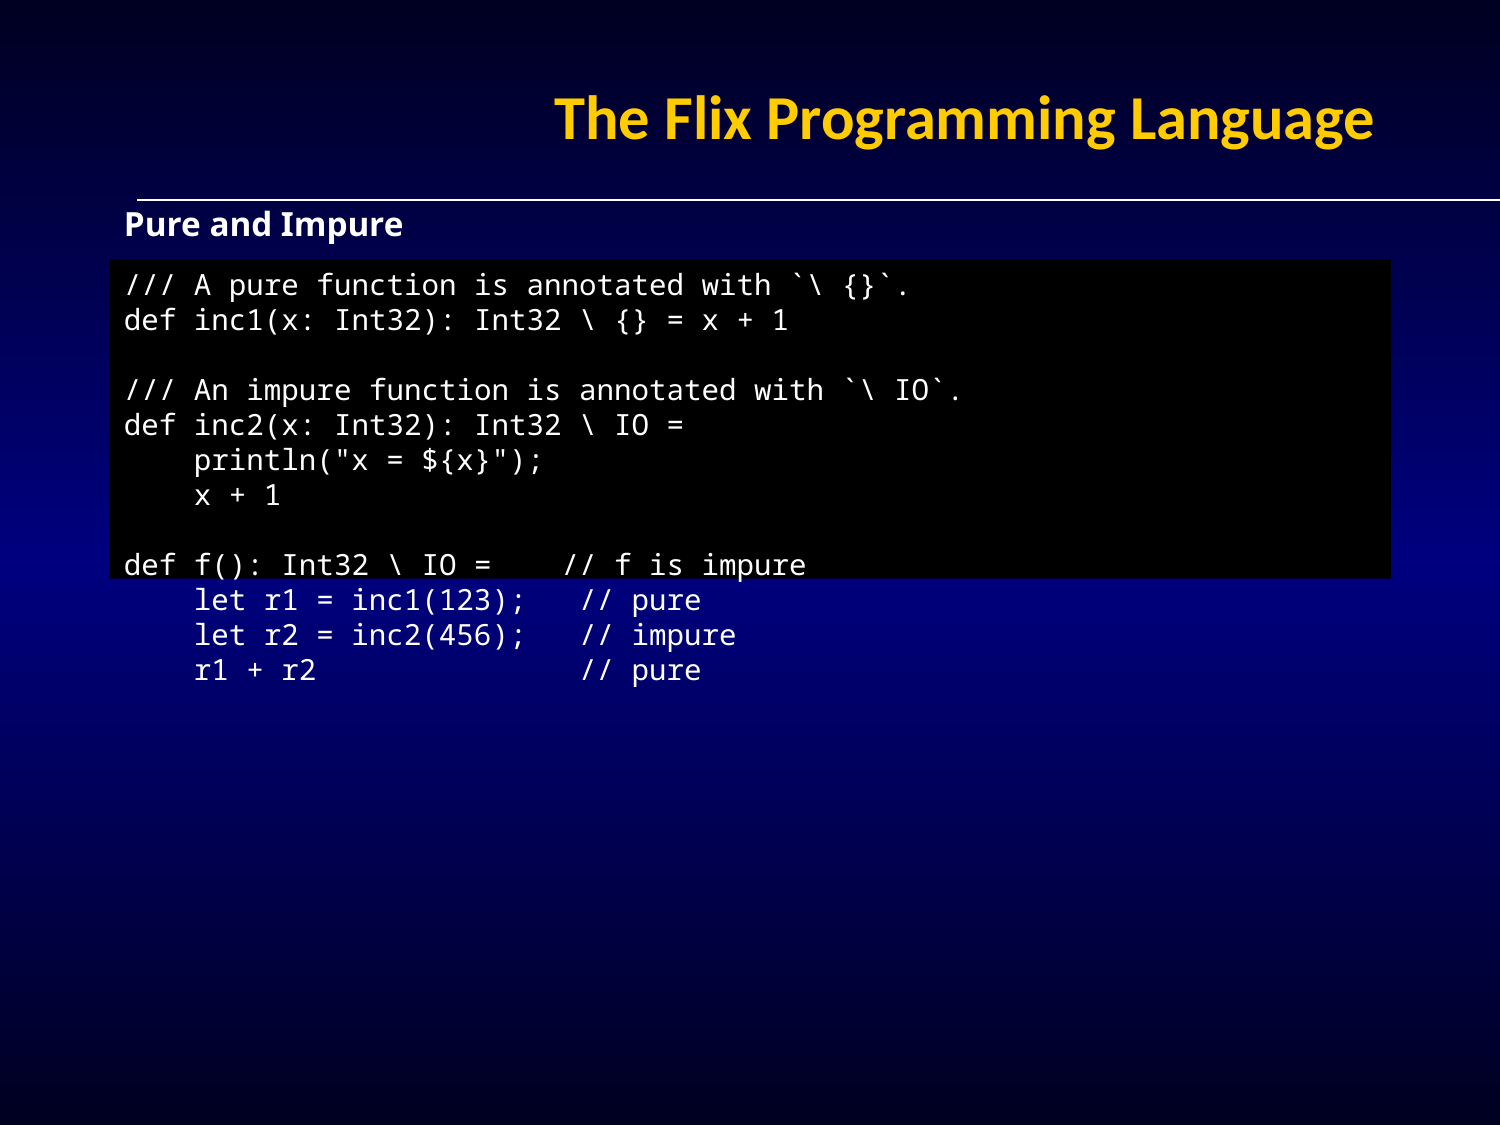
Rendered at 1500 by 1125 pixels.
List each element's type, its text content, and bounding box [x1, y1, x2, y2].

title The Flix Programming Language [108, 64, 1392, 166]
text_box Pure and Impure [109, 196, 1391, 259]
text_box /// A pure function is annotated with `\ {}`. def inc1(x: Int32): Int32 \ {} = x + 1 /// An impure function is annotated with `\ IO`. def inc2(x: Int32): Int32 \ IO = println("x = ${x}"); x + 1 def f(): Int32 \ IO = // f is impure let r1 = inc1(123); // pure let r2 = inc2(456); // impure r1 + r2 // pure [109, 259, 1391, 579]
